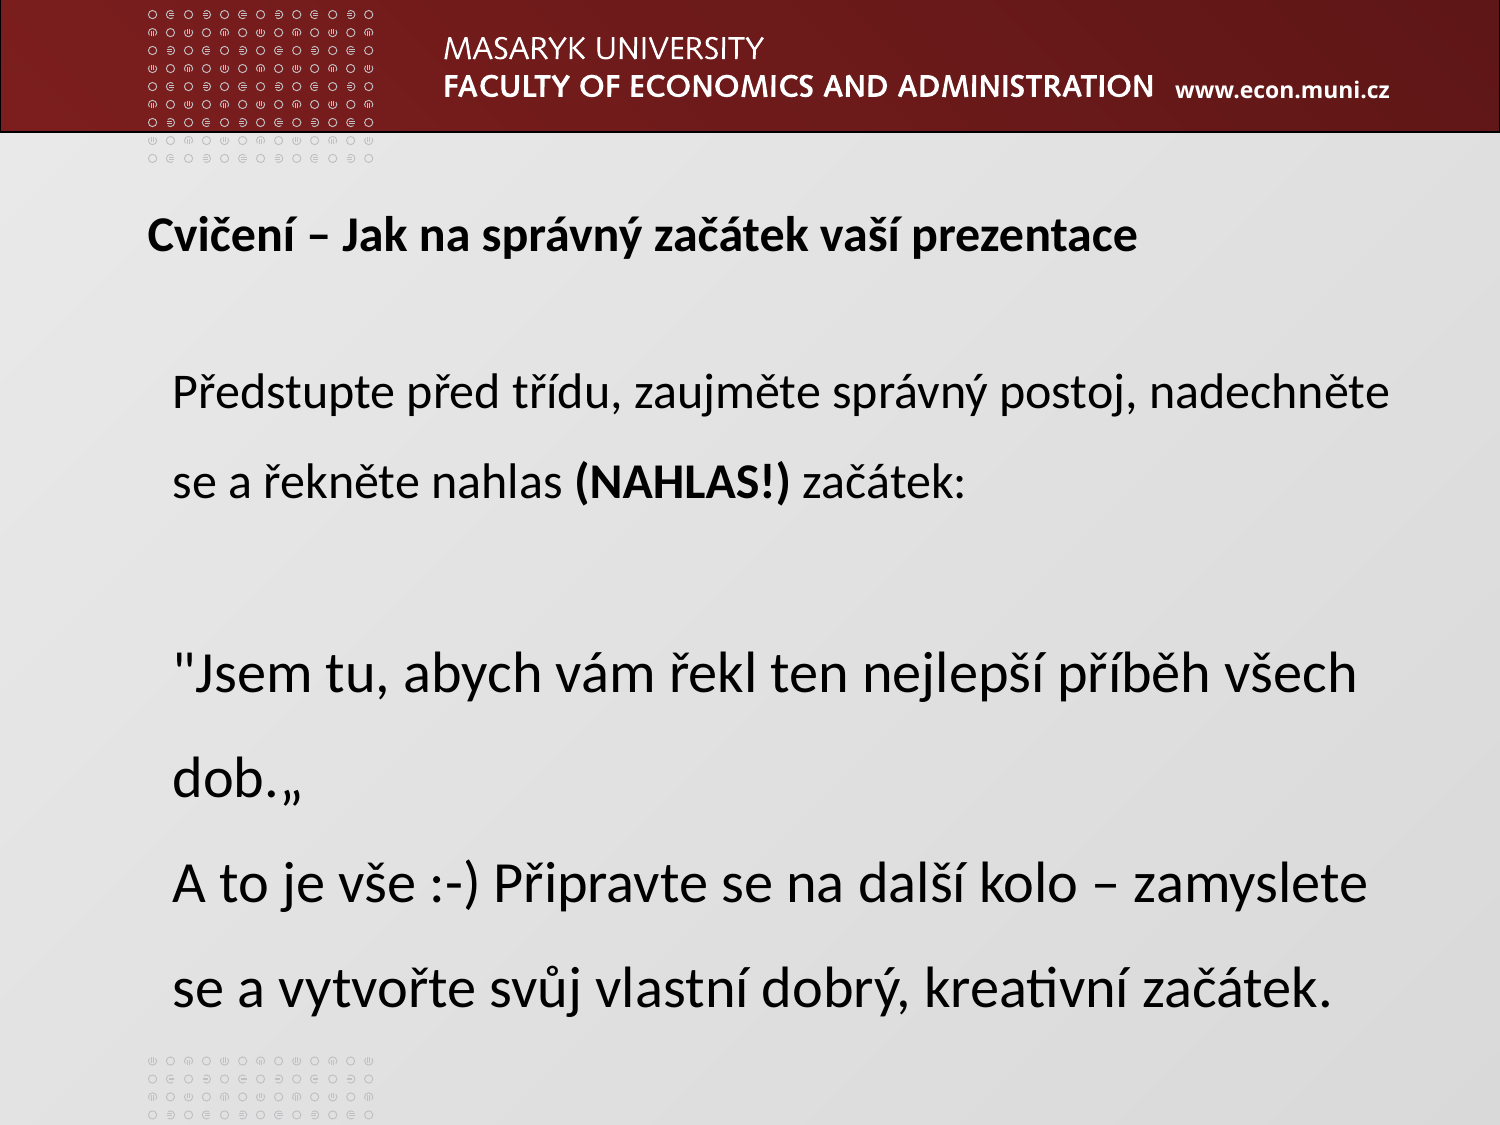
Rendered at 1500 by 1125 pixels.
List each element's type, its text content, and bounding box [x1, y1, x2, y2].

text_box Předstupte před třídu, zaujměte správný postoj, nadechněte se a řekněte nahlas (NAHLAS!) začátek: "Jsem tu, abych vám řekl ten nejlepší příběh všech dob.„ A to je vše :-) Připravte se na další kolo – zamyslete se a vytvořte svůj vlastní dobrý, kreativní začátek. [172, 325, 1393, 764]
text_box Cvičení – Jak na správný začátek vaší prezentace [147, 137, 1500, 325]
